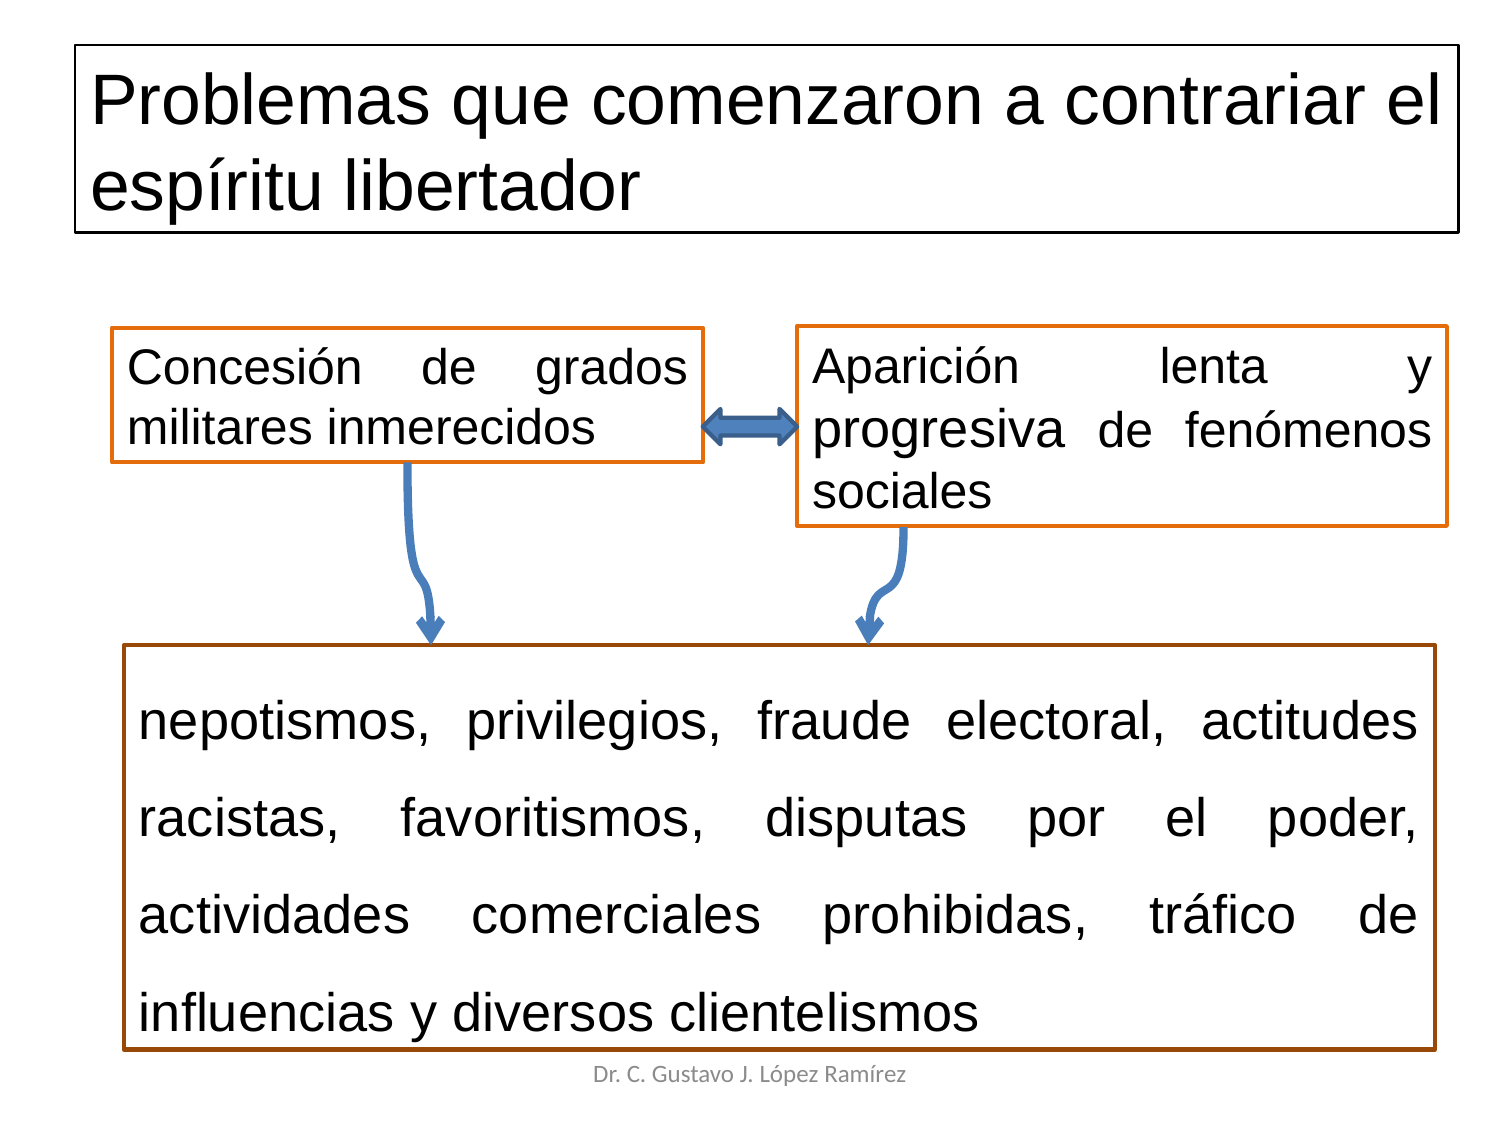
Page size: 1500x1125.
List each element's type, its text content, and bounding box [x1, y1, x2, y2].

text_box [826, 568, 946, 604]
text_box Aparición lenta y progresiva de fenómenos sociales [797, 326, 1447, 526]
footer Dr. C. Gustavo J. López Ramírez [512, 1050, 988, 1103]
text_box [700, 406, 800, 447]
text_box nepotismos, privilegios, fraude electoral, actitudes racistas, favoritismos, disputas por el poder, actividades comerciales prohibidas, tráfico de influencias y diversos clientelismos [123, 645, 1435, 1050]
text_box Concesión de grados militares inmerecidos [112, 327, 703, 463]
title Problemas que comenzaron a contrariar el espíritu libertador [75, 45, 1459, 233]
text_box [328, 542, 511, 567]
